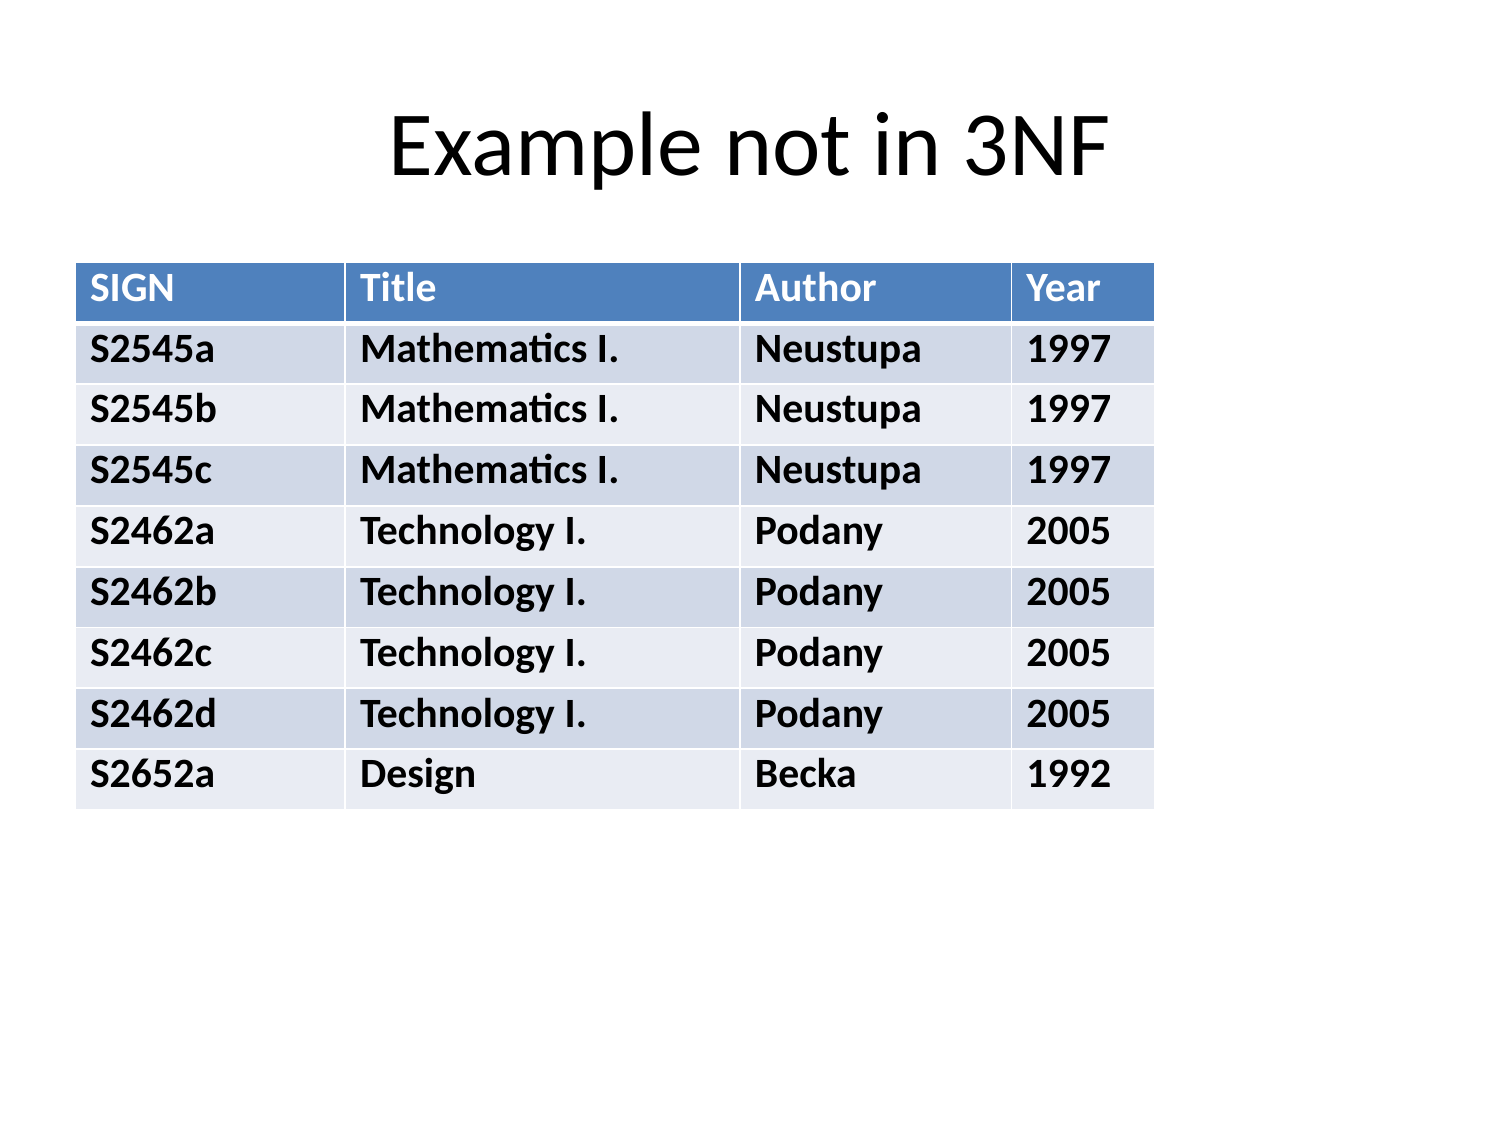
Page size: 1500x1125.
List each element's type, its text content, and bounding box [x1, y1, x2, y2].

table_cell S2462c [76, 628, 344, 687]
table_cell Neustupa [741, 385, 1011, 444]
table_header SIGN [76, 263, 344, 321]
title Example not in 3NF [75, 45, 1425, 233]
table_cell 1997 [1012, 446, 1154, 505]
table_cell S2545c [76, 446, 344, 505]
table_header Title [346, 263, 739, 321]
table_header Author [741, 263, 1011, 321]
table_cell 1997 [1012, 385, 1154, 444]
table_cell Podany [741, 689, 1011, 748]
table_cell S2545a [76, 326, 344, 383]
table_cell Design [346, 750, 739, 809]
table_cell Neustupa [741, 446, 1011, 505]
table_cell 2005 [1012, 568, 1154, 627]
table_cell 2005 [1012, 628, 1154, 687]
table_cell Podany [741, 628, 1011, 687]
table_cell S2462a [76, 507, 344, 566]
table_cell Becka [741, 750, 1011, 809]
table_cell 1997 [1012, 326, 1154, 383]
table_header Year [1012, 263, 1154, 321]
table_cell S2545b [76, 385, 344, 444]
table_cell 2005 [1012, 689, 1154, 748]
table_cell Mathematics I. [346, 446, 739, 505]
table_cell 1992 [1012, 750, 1154, 809]
table_cell Mathematics I. [346, 385, 739, 444]
table_cell Neustupa [741, 326, 1011, 383]
table_cell S2462d [76, 689, 344, 748]
table_cell Podany [741, 568, 1011, 627]
table_cell Technology I. [346, 568, 739, 627]
table_cell Podany [741, 507, 1011, 566]
table_cell Mathematics I. [346, 326, 739, 383]
table_cell S2652a [76, 750, 344, 809]
table_cell Technology I. [346, 689, 739, 748]
table_cell Technology I. [346, 628, 739, 687]
table_cell 2005 [1012, 507, 1154, 566]
table_cell S2462b [76, 568, 344, 627]
table_cell Technology I. [346, 507, 739, 566]
